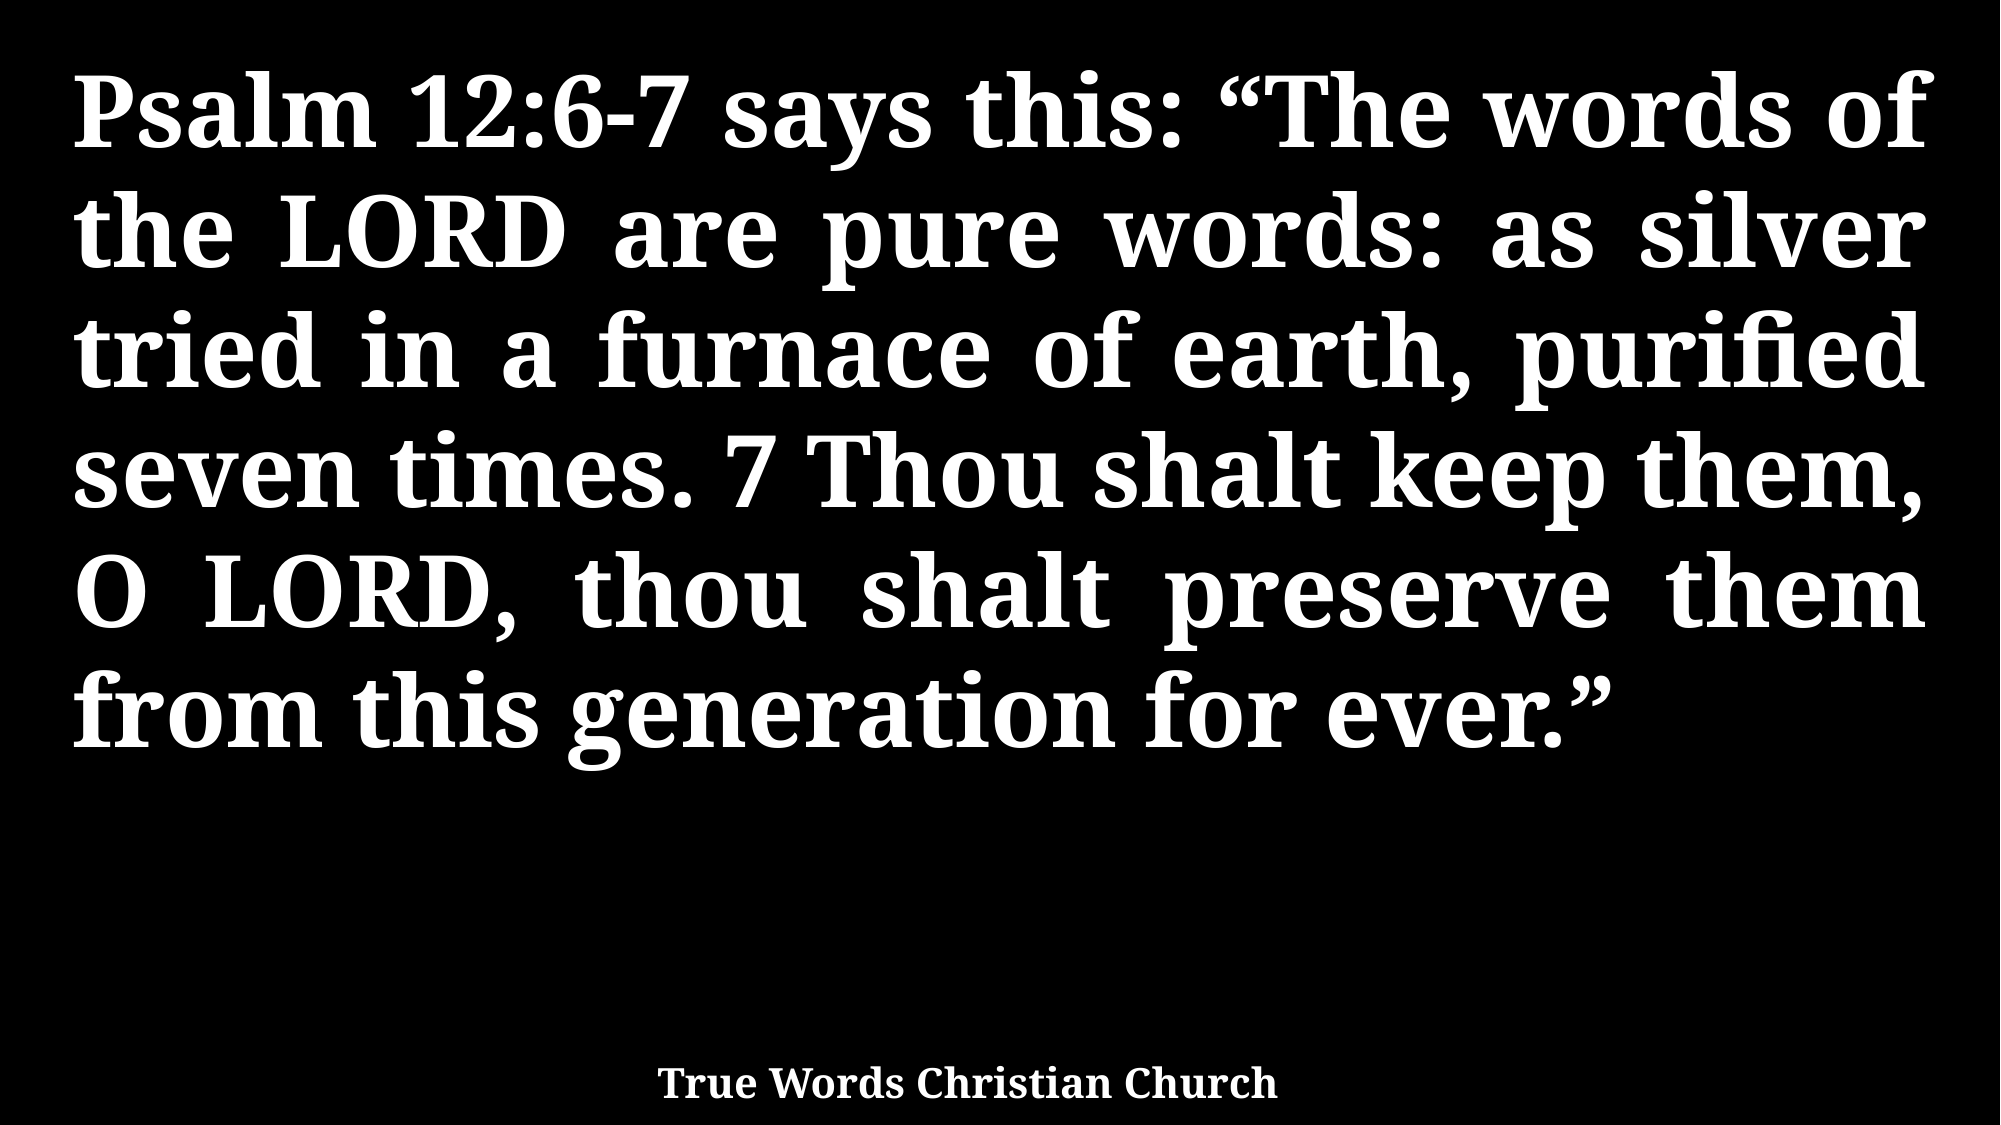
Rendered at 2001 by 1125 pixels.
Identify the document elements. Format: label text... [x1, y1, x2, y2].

text_box True Words Christian Church [642, 1049, 1294, 1114]
text_box Psalm 12:6-7 says this: “The words of the LORD are pure words: as silver tried in a furnace of earth, purified seven times. 7 Thou shalt keep them, O LORD, thou shalt preserve them from this generation for ever.” [57, 40, 1944, 775]
